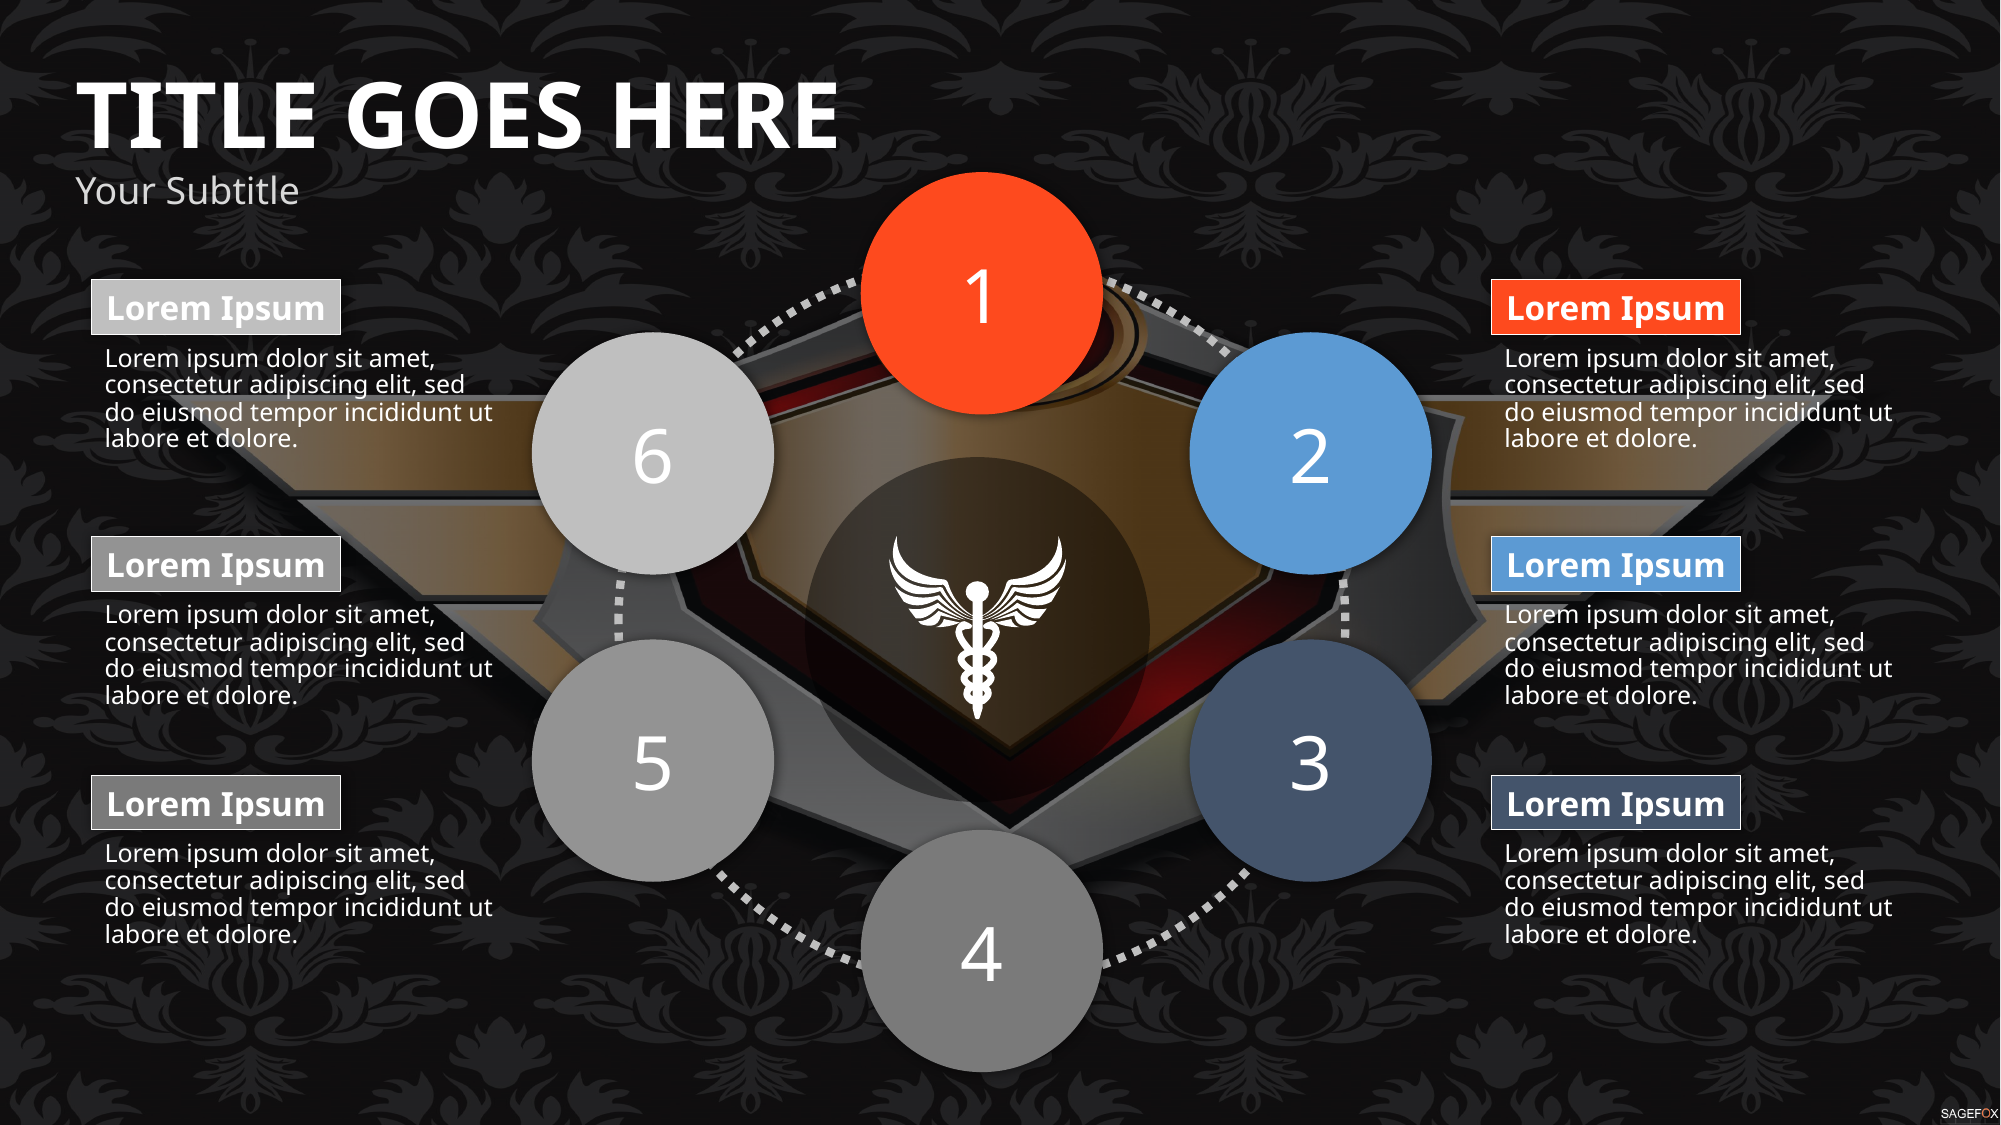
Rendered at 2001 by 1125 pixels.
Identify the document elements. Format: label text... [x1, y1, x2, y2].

text_box 1 [859, 183, 1105, 416]
text_box 6 [530, 331, 776, 576]
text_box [1489, 774, 1910, 960]
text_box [89, 279, 510, 464]
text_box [1489, 536, 1910, 721]
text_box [1489, 279, 1910, 464]
text_box 5 [530, 638, 776, 883]
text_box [89, 536, 510, 721]
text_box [881, 536, 1073, 720]
text_box 3 [1188, 638, 1433, 883]
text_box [89, 774, 510, 960]
text_box [803, 456, 1151, 804]
text_box [617, 280, 1347, 964]
text_box 4 [859, 828, 1105, 1074]
picture [0, 0, 2001, 1125]
text_box 2 [1188, 331, 1433, 576]
text_box TITLE GOES HERE Your Subtitle [60, 49, 1036, 220]
